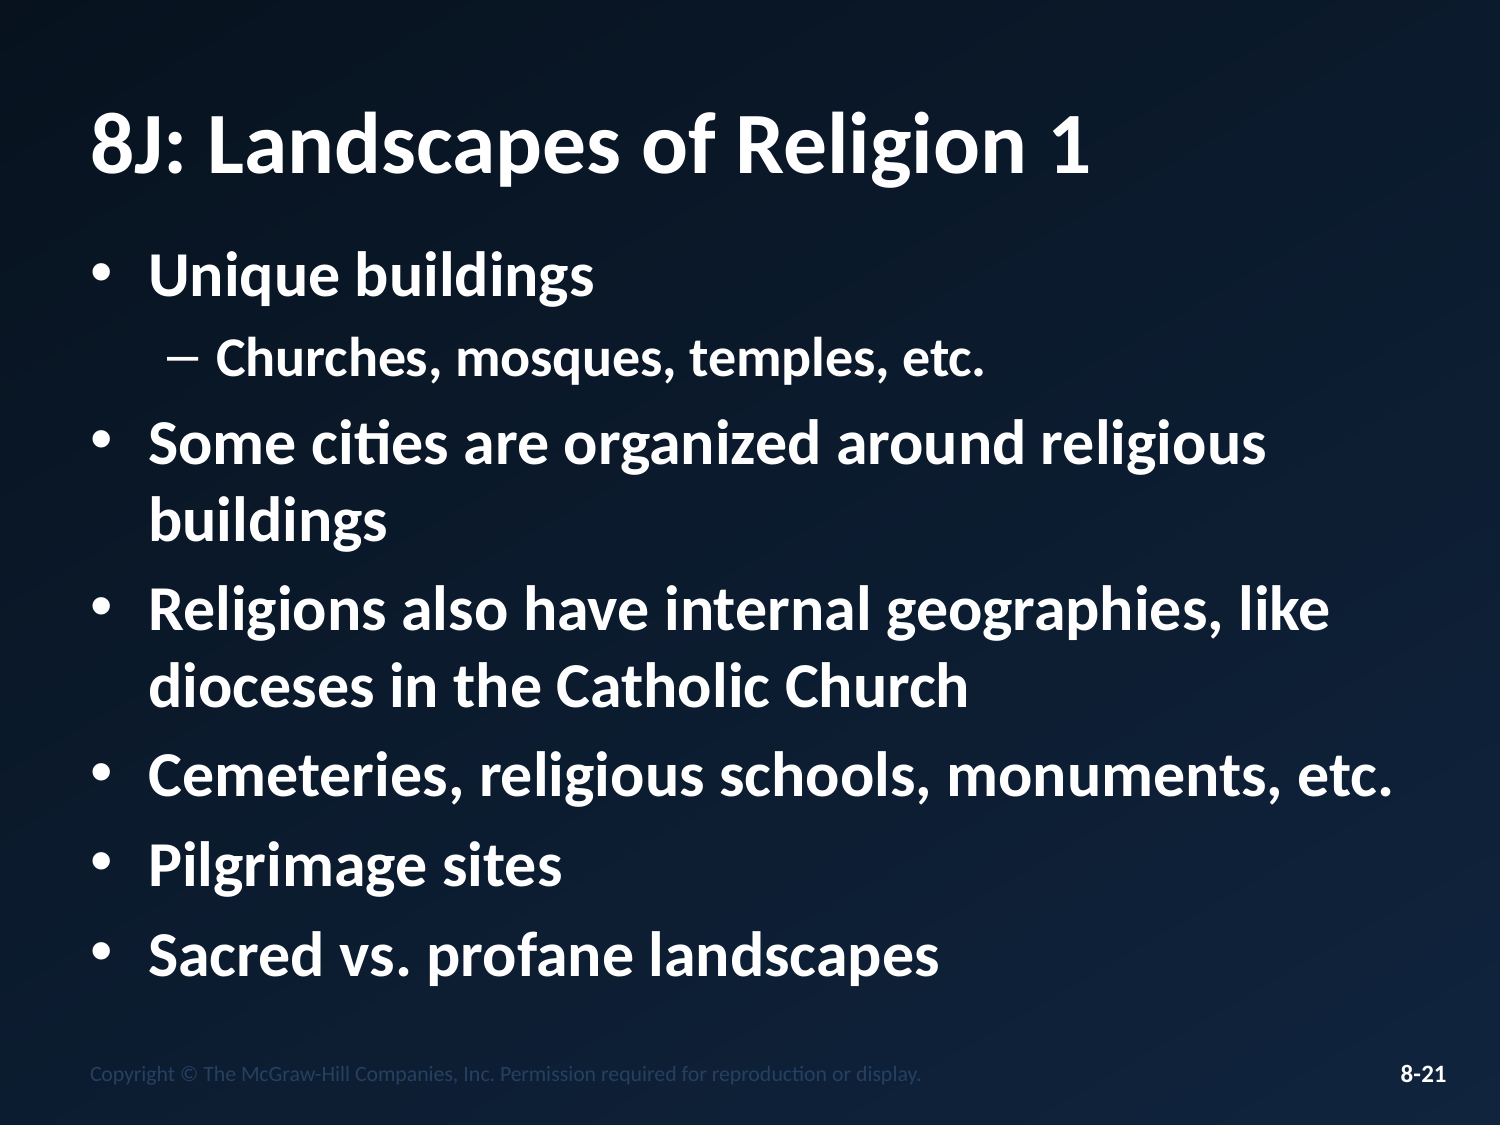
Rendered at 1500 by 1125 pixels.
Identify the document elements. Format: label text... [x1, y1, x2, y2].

list Unique buildings Churches, mosques, temples, etc. Some cities are organized around religious buildings Religions also have internal geographies, like dioceses in the Catholic Church Cemeteries, religious schools, monuments, etc. Pilgrimage sites Sacred vs. profane landscapes [74, 224, 1413, 1006]
title 8J: Landscapes of Religion 1 [74, 44, 1426, 233]
slide_number 8-21 [1063, 1042, 1462, 1103]
footer Copyright © The McGraw-Hill Companies, Inc. Permission required for reproduction or display. [75, 1042, 1063, 1103]
